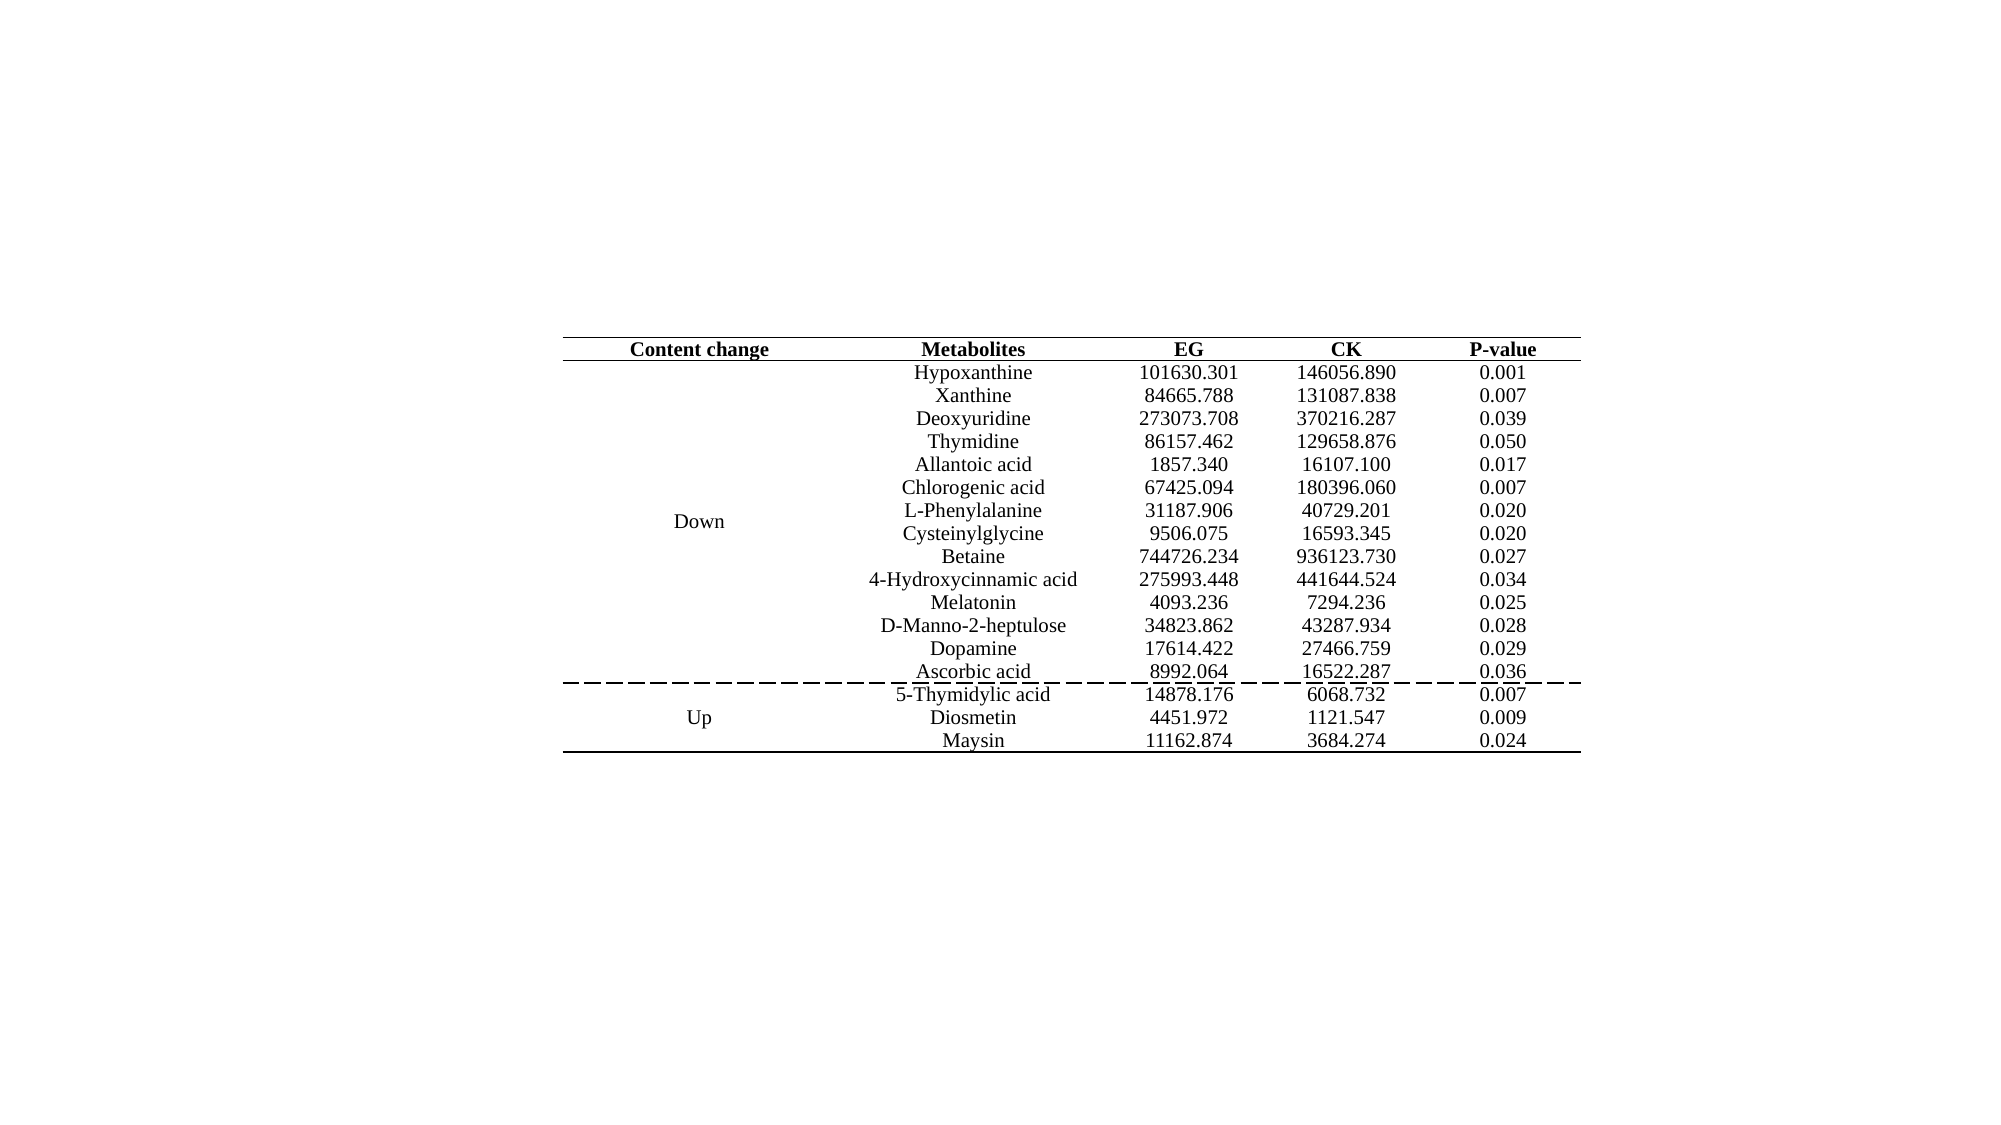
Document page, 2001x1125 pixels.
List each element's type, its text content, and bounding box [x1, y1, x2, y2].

table_cell 0.025 [1425, 591, 1581, 614]
table_cell 0.009 [1425, 706, 1581, 729]
table_cell 370216.287 [1268, 407, 1425, 430]
table_cell Maysin [836, 729, 1110, 751]
table_cell 0.028 [1425, 614, 1581, 637]
table_cell 275993.448 [1110, 568, 1268, 591]
table_cell 0.007 [1425, 384, 1581, 407]
table_cell Xanthine [836, 384, 1110, 407]
table_header P-value [1425, 338, 1581, 360]
table_cell 84665.788 [1110, 384, 1268, 407]
table_cell Down [563, 361, 836, 683]
table_cell 67425.094 [1110, 476, 1268, 499]
table_cell 129658.876 [1268, 430, 1425, 453]
table_cell 5-Thymidylic acid [836, 683, 1110, 706]
table_cell 1121.547 [1268, 706, 1425, 729]
table_cell 40729.201 [1268, 499, 1425, 522]
table_header CK [1268, 338, 1425, 360]
table_cell L-Phenylalanine [836, 499, 1110, 522]
table_header EG [1110, 338, 1268, 360]
table_cell 180396.060 [1268, 476, 1425, 499]
table_cell 8992.064 [1110, 660, 1268, 683]
table_cell 3684.274 [1268, 729, 1425, 751]
table_cell 17614.422 [1110, 637, 1268, 660]
table_cell 4-Hydroxycinnamic acid [836, 568, 1110, 591]
table_cell 441644.524 [1268, 568, 1425, 591]
table_cell 0.036 [1425, 660, 1581, 683]
table_cell 744726.234 [1110, 545, 1268, 568]
table_cell 14878.176 [1110, 683, 1268, 706]
table_cell 0.007 [1425, 476, 1581, 499]
table_cell 101630.301 [1110, 361, 1268, 384]
table_cell 0.034 [1425, 568, 1581, 591]
table_cell Hypoxanthine [836, 361, 1110, 384]
table_cell Betaine [836, 545, 1110, 568]
table_cell 0.027 [1425, 545, 1581, 568]
table_cell Deoxyuridine [836, 407, 1110, 430]
table_cell 11162.874 [1110, 729, 1268, 751]
table_cell 936123.730 [1268, 545, 1425, 568]
table_cell Melatonin [836, 591, 1110, 614]
table_cell 273073.708 [1110, 407, 1268, 430]
table_cell 9506.075 [1110, 522, 1268, 545]
table_cell 0.039 [1425, 407, 1581, 430]
table_cell 0.017 [1425, 453, 1581, 476]
table_cell 0.007 [1425, 683, 1581, 706]
table_cell 4093.236 [1110, 591, 1268, 614]
table_cell Allantoic acid [836, 453, 1110, 476]
table_cell 0.050 [1425, 430, 1581, 453]
table_cell Up [563, 683, 836, 751]
table_header Content change [563, 338, 836, 360]
table_cell 4451.972 [1110, 706, 1268, 729]
table_cell 0.020 [1425, 522, 1581, 545]
table_cell D-Manno-2-heptulose [836, 614, 1110, 637]
table_cell Dopamine [836, 637, 1110, 660]
table_cell Diosmetin [836, 706, 1110, 729]
table_cell 0.029 [1425, 637, 1581, 660]
table_cell 0.001 [1425, 361, 1581, 384]
table_cell 16107.100 [1268, 453, 1425, 476]
table_cell 27466.759 [1268, 637, 1425, 660]
table_cell 131087.838 [1268, 384, 1425, 407]
table_cell 6068.732 [1268, 683, 1425, 706]
table_cell 7294.236 [1268, 591, 1425, 614]
table_cell Ascorbic acid [836, 660, 1110, 683]
table_cell 31187.906 [1110, 499, 1268, 522]
table_cell 34823.862 [1110, 614, 1268, 637]
table_cell 16593.345 [1268, 522, 1425, 545]
table_cell Cysteinylglycine [836, 522, 1110, 545]
table_cell 0.024 [1425, 729, 1581, 751]
table_cell 0.020 [1425, 499, 1581, 522]
table_cell 86157.462 [1110, 430, 1268, 453]
table_cell 1857.340 [1110, 453, 1268, 476]
table_cell 146056.890 [1268, 361, 1425, 384]
table_cell 43287.934 [1268, 614, 1425, 637]
table_header Metabolites [836, 338, 1110, 360]
table_cell 16522.287 [1268, 660, 1425, 683]
table_cell Thymidine [836, 430, 1110, 453]
table_cell Chlorogenic acid [836, 476, 1110, 499]
